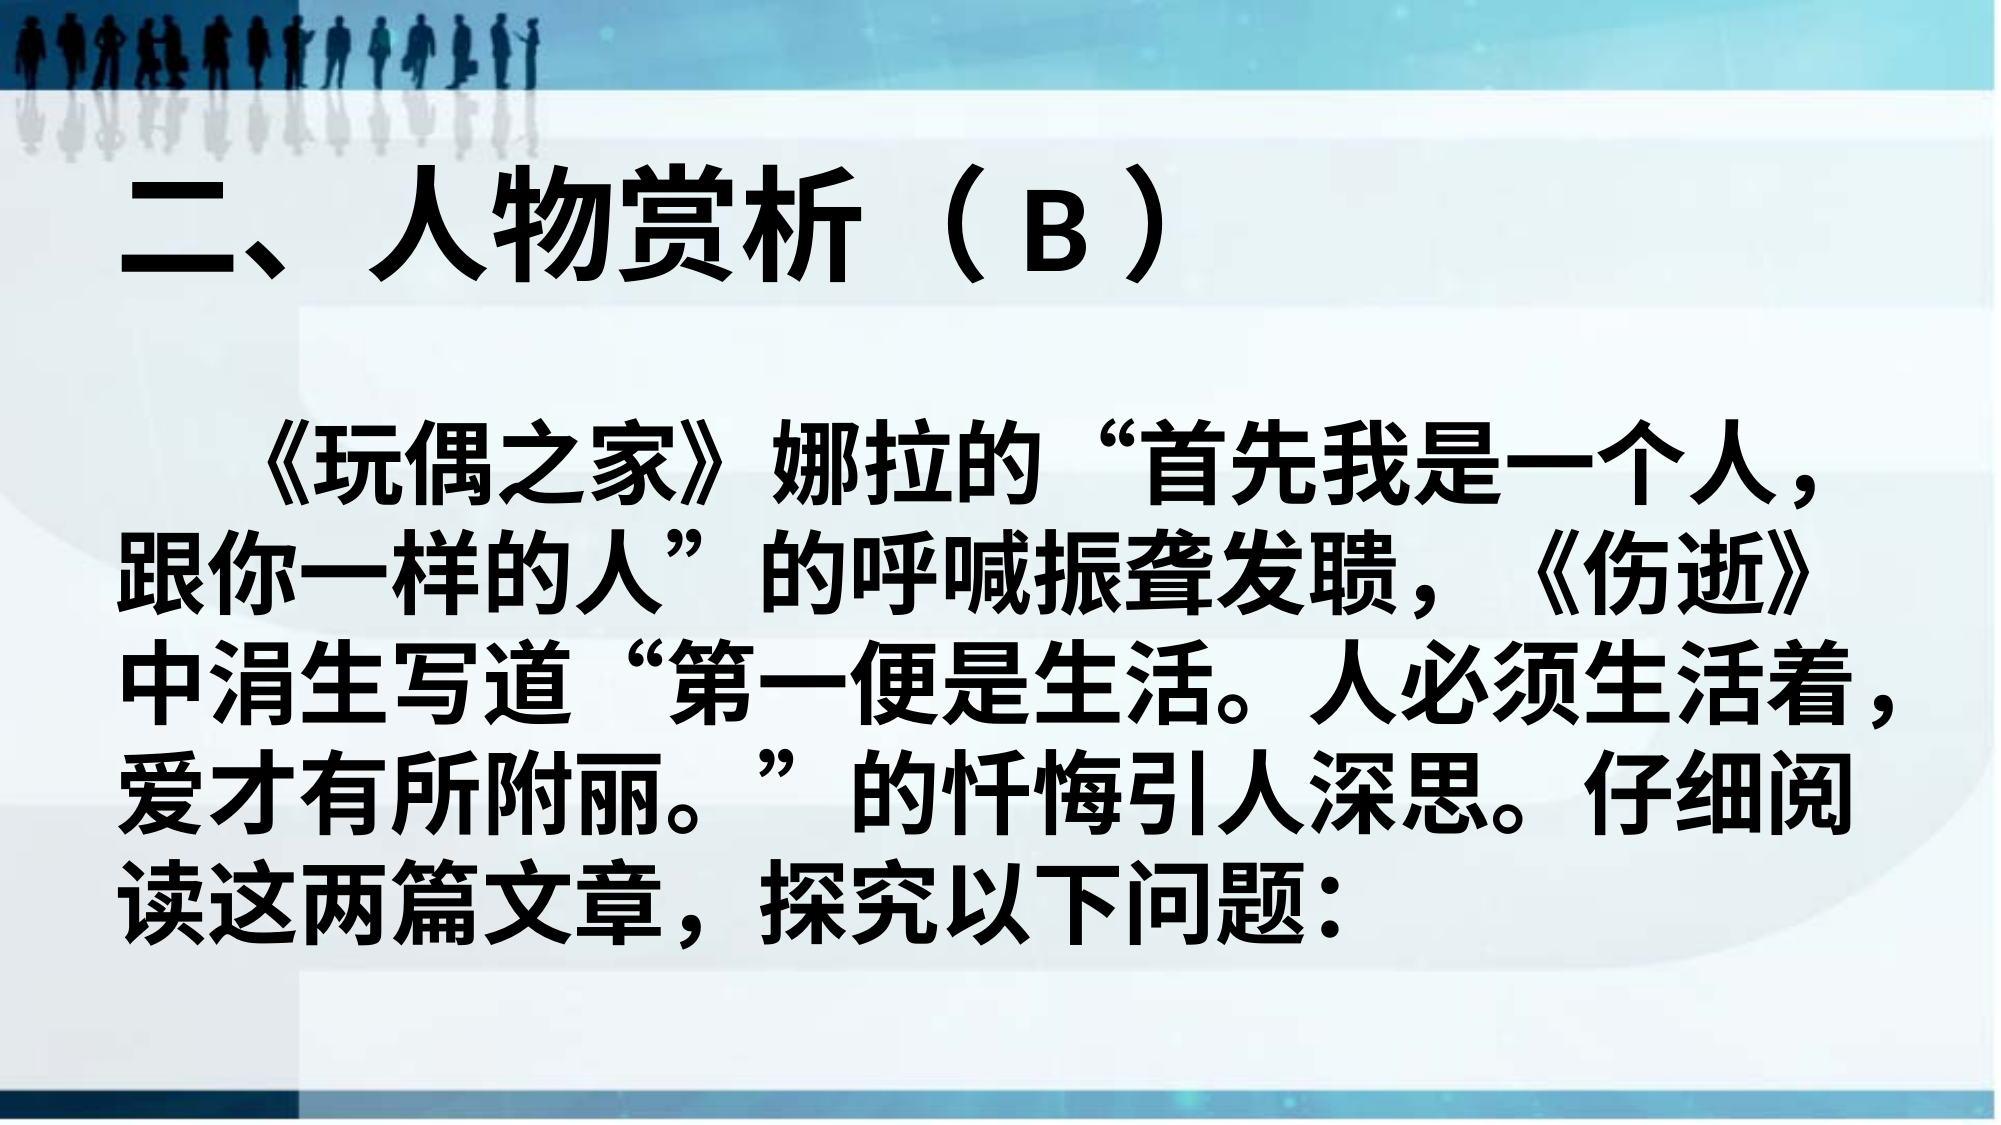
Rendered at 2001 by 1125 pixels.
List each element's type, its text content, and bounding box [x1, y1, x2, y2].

text_box 二、人物赏析（B） 《玩偶之家》娜拉的“首先我是一个人，跟你一样的人”的呼喊振聋发聩，《伤逝》中涓生写道“第一便是生活。人必须生活着，爱才有所附丽。”的忏悔引人深思。仔细阅读这两篇文章，探究以下问题： [100, 138, 1903, 964]
picture [0, 0, 2001, 1125]
